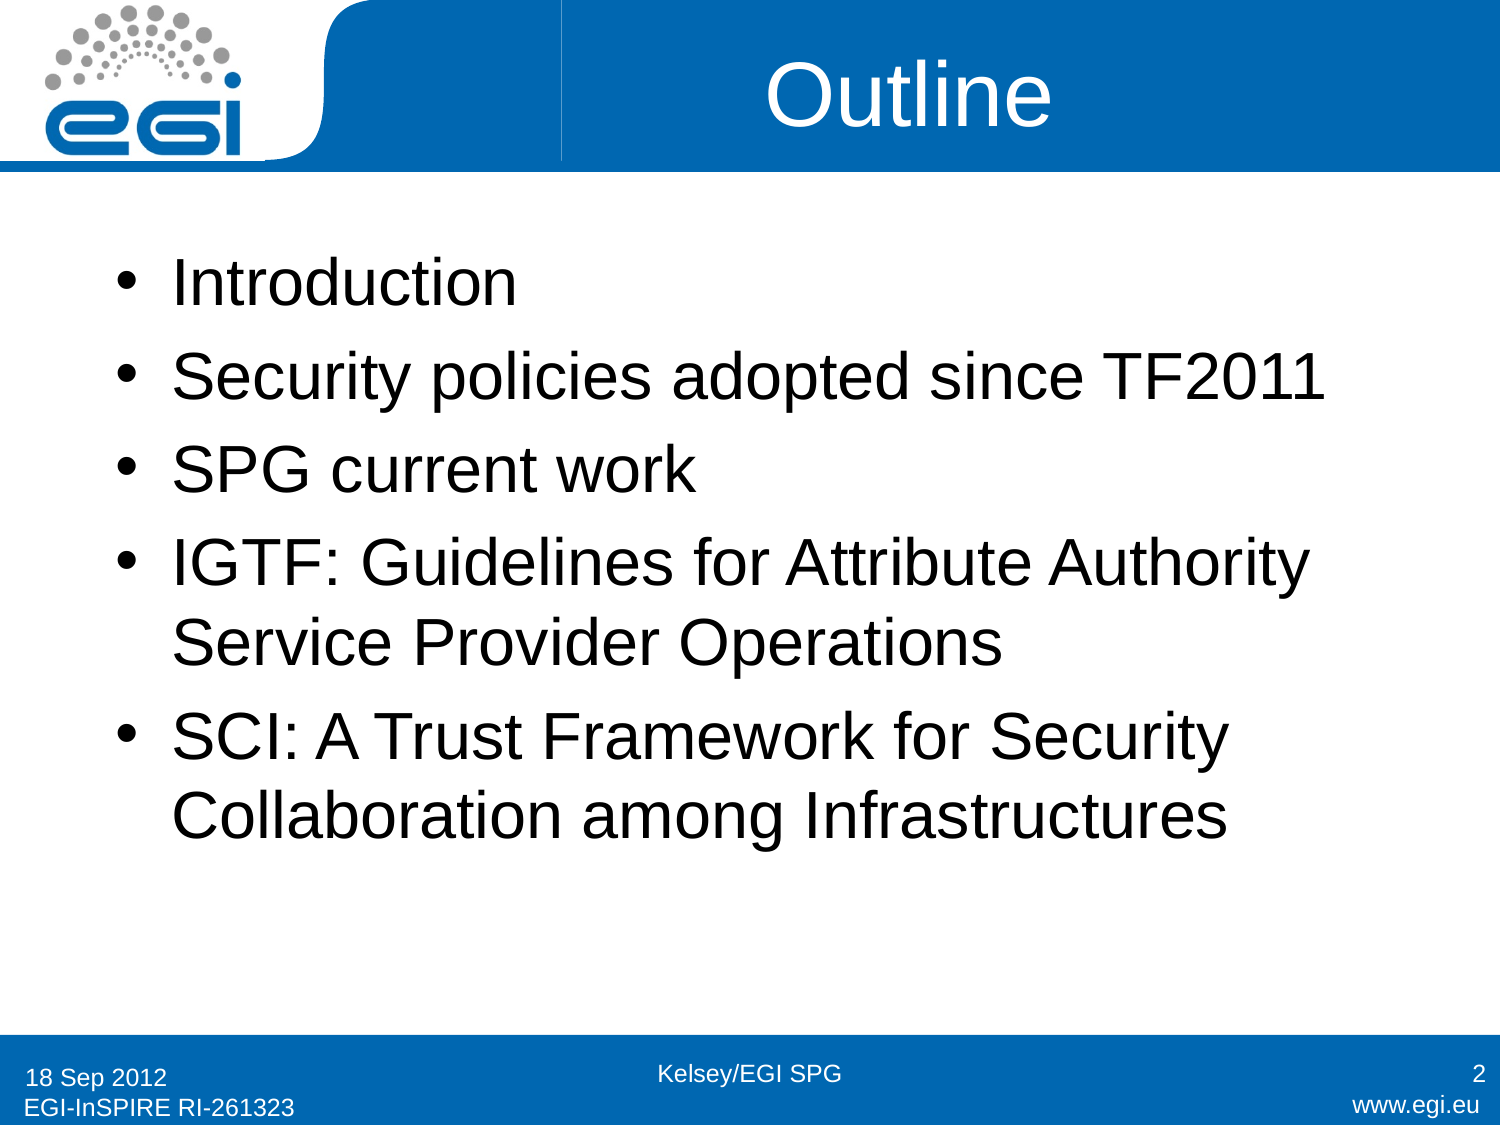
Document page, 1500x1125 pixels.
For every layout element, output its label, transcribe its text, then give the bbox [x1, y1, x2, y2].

footer Kelsey/EGI SPG [512, 1042, 988, 1103]
title Outline [348, 19, 1471, 161]
slide_number 2 [1151, 1042, 1500, 1103]
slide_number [10, 1046, 361, 1106]
picture [0, 0, 265, 161]
list Introduction Security policies adopted since TF2011 SPG current work IGTF: Guidelines for Attribute Authority Service Provider Operations SCI: A Trust Framework for Security Collaboration among Infrastructures [100, 231, 1425, 975]
